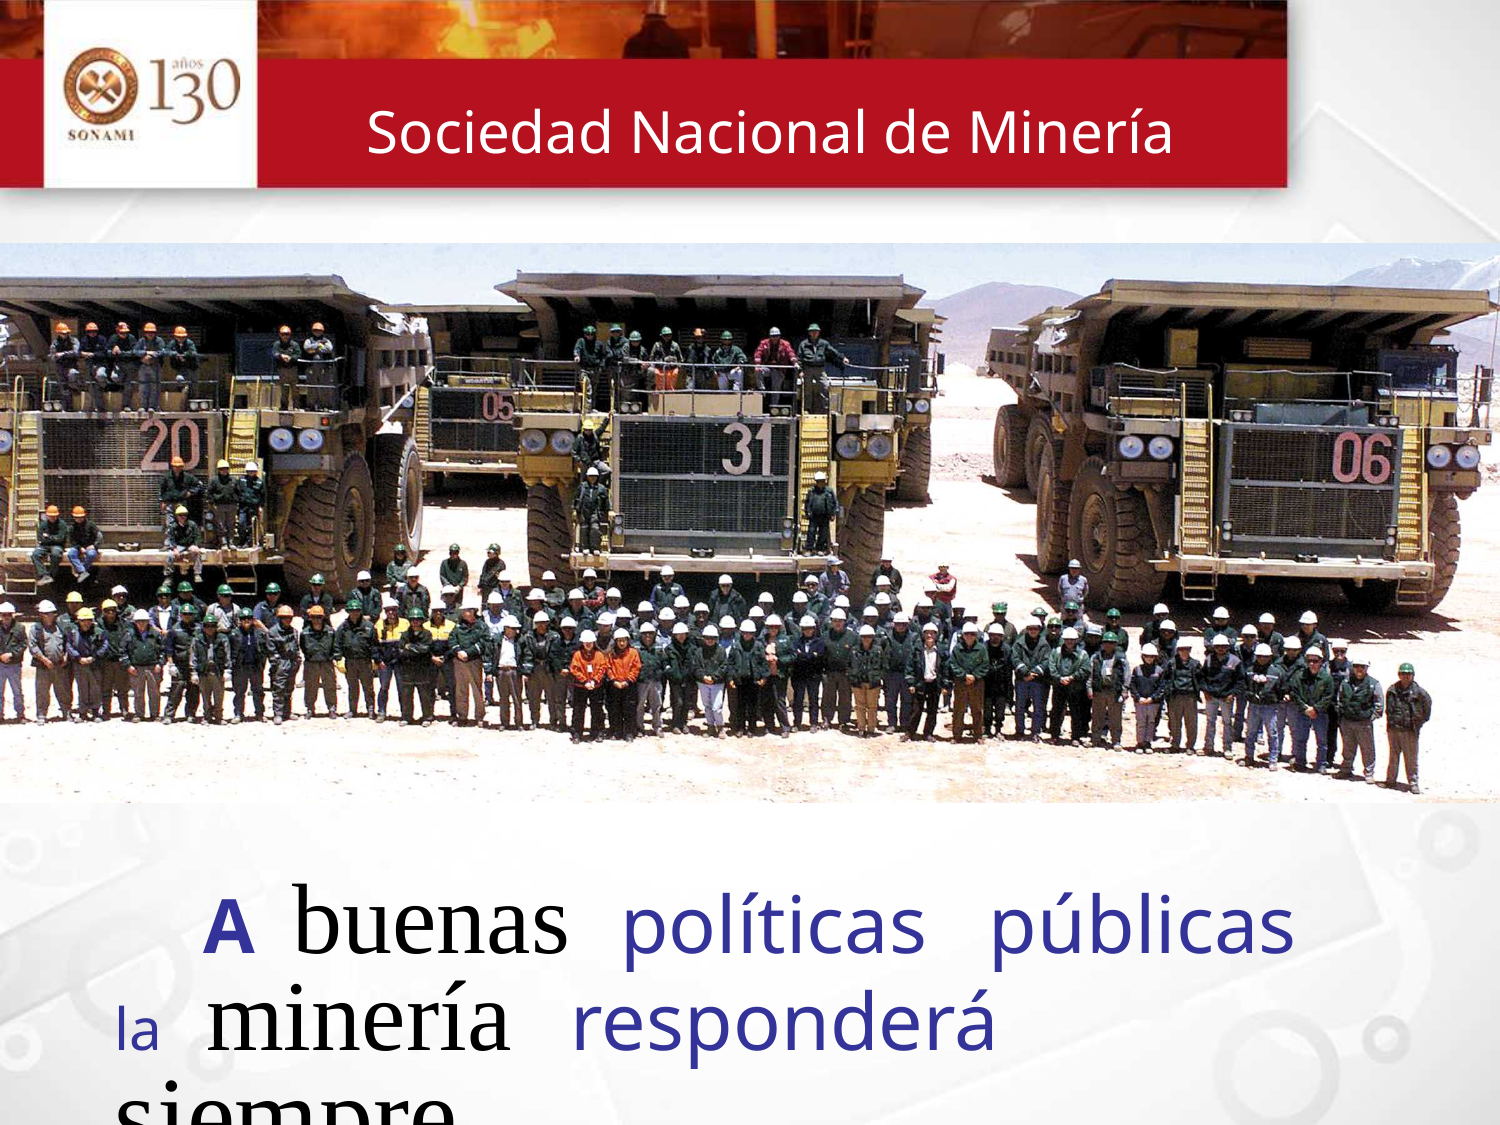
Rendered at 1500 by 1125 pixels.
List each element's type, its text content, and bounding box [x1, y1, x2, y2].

picture [0, 0, 1500, 1125]
text_box A buenas políticas públicas la minería responderá siempre [100, 846, 1401, 1125]
title Sociedad Nacional de Minería [257, 91, 1285, 169]
